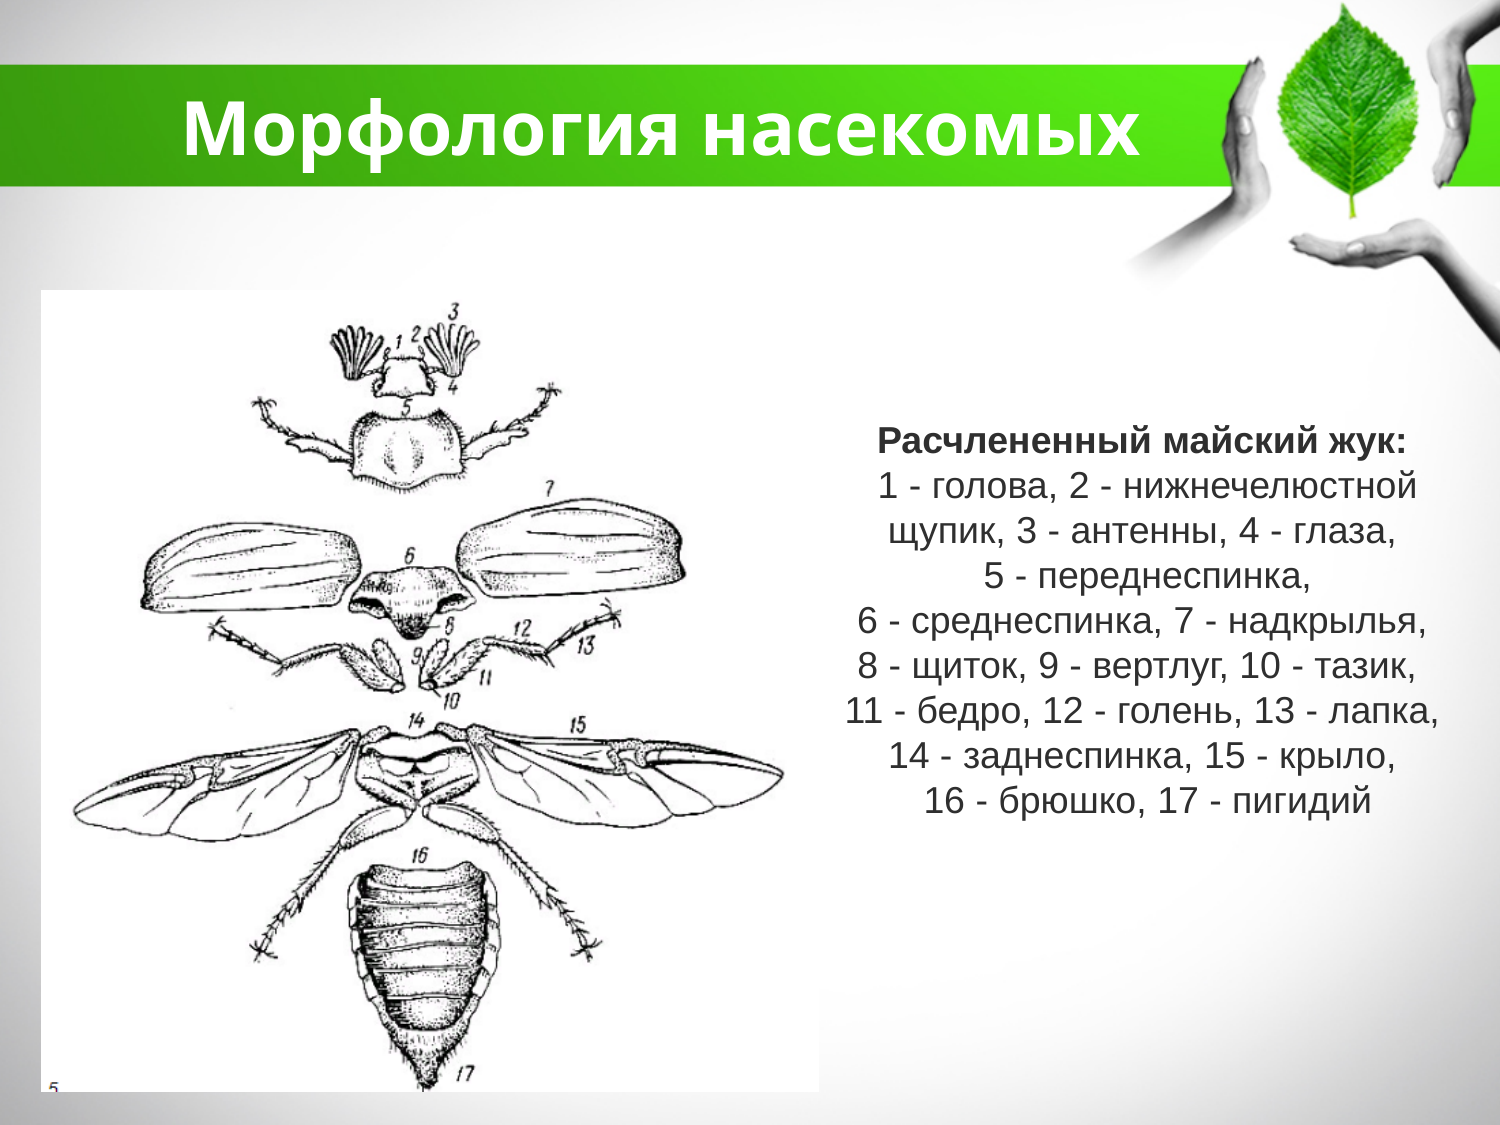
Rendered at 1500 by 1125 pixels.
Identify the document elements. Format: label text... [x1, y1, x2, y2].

title Морфология насекомых [0, 66, 1322, 185]
picture [0, 0, 1500, 1125]
text_box Расчлененный майский жук: 1 - голова, 2 - нижнечелюстной щупик, 3 - антенны, 4 - глаза, 5 - переднеспинка, 6 - среднеспинка, 7 - надкрылья, 8 - щиток, 9 - вертлуг, 10 - тазик, 11 - бедро, 12 - голень, 13 - лапка, 14 - заднеспинка, 15 - крыло, 16 - брюшко, 17 - пигидий [824, 408, 1465, 829]
